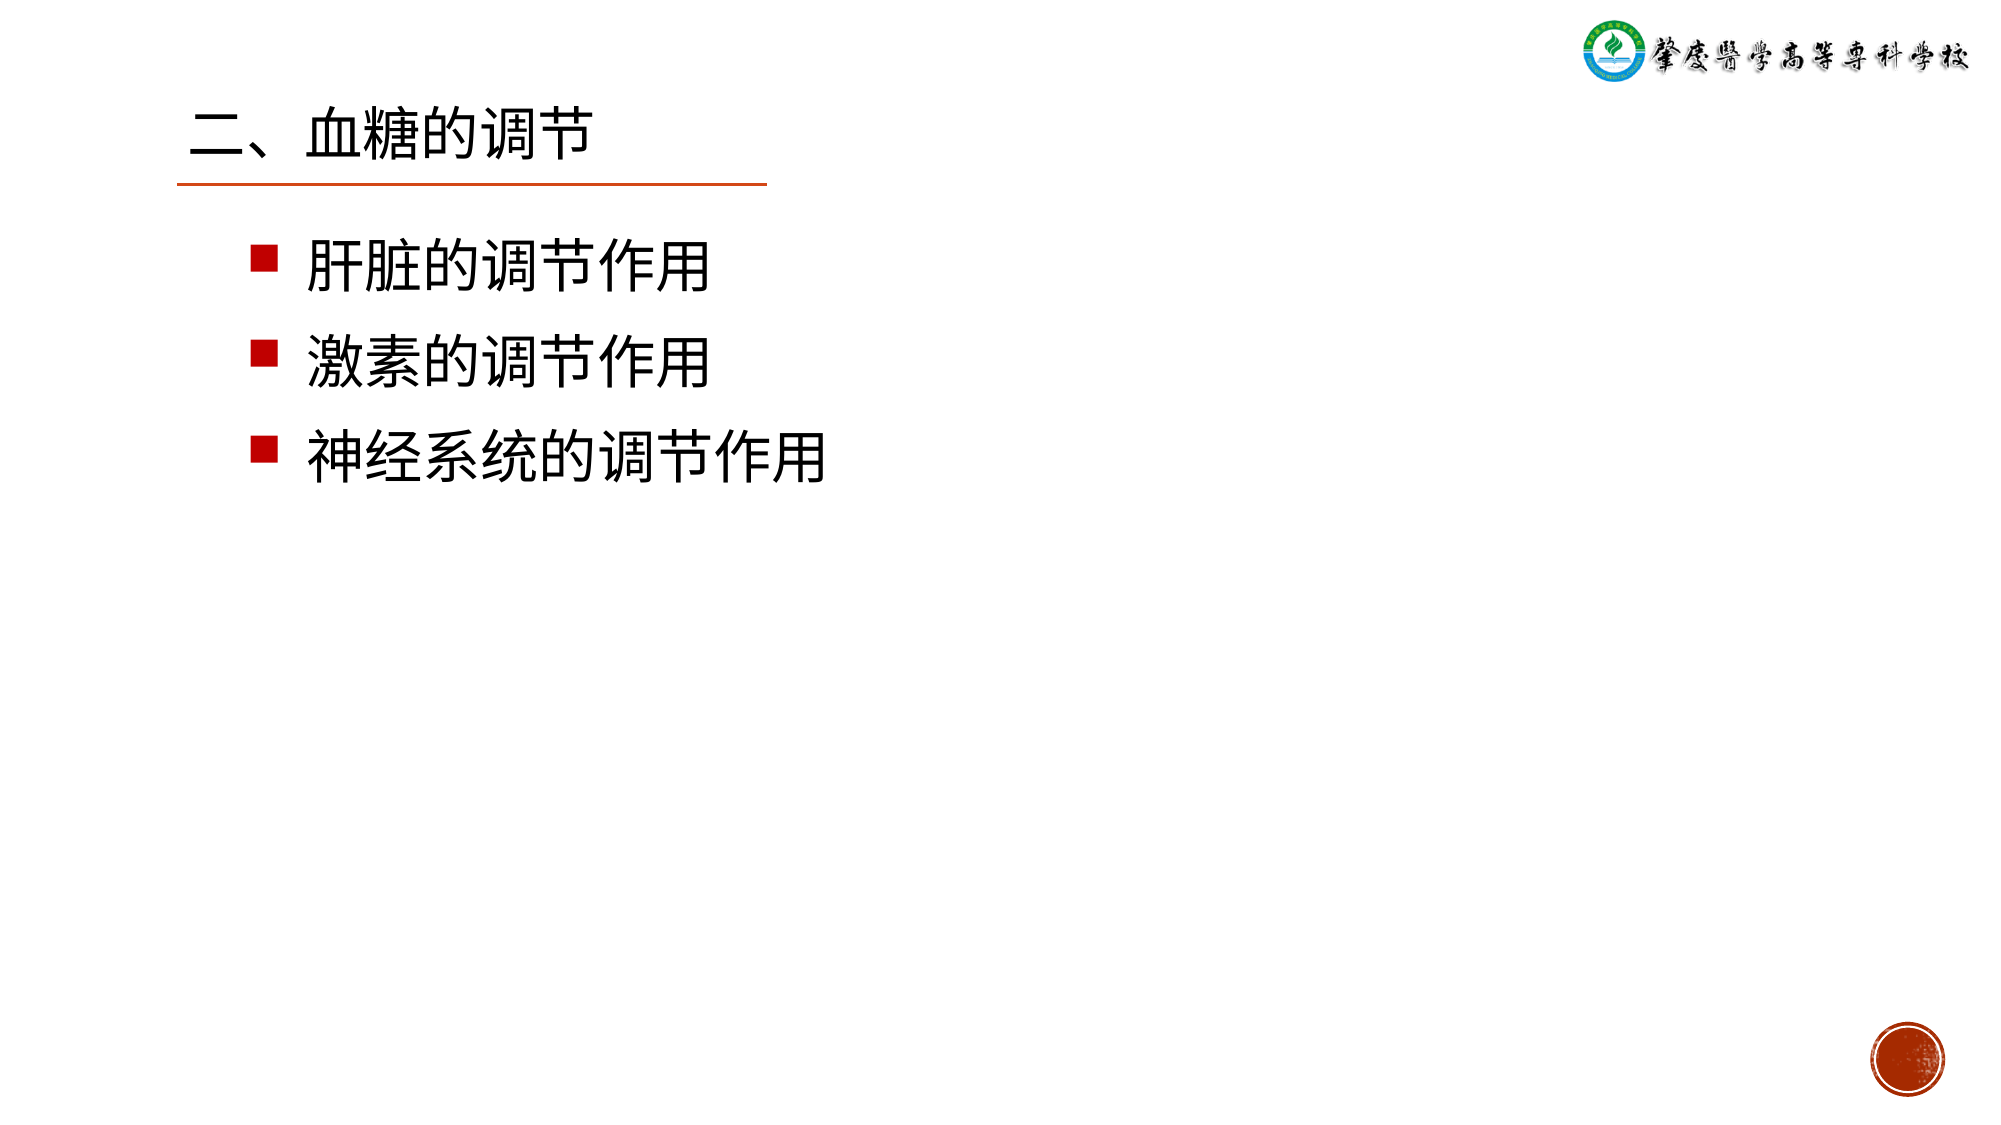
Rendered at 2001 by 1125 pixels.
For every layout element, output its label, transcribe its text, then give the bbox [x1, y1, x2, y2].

text_box 二、血糖的调节 [173, 89, 614, 185]
text_box [1870, 1021, 1946, 1097]
text_box 肝脏的调节作用 激素的调节作用 神经系统的调节作用 [232, 208, 894, 504]
picture [1571, 19, 1981, 90]
